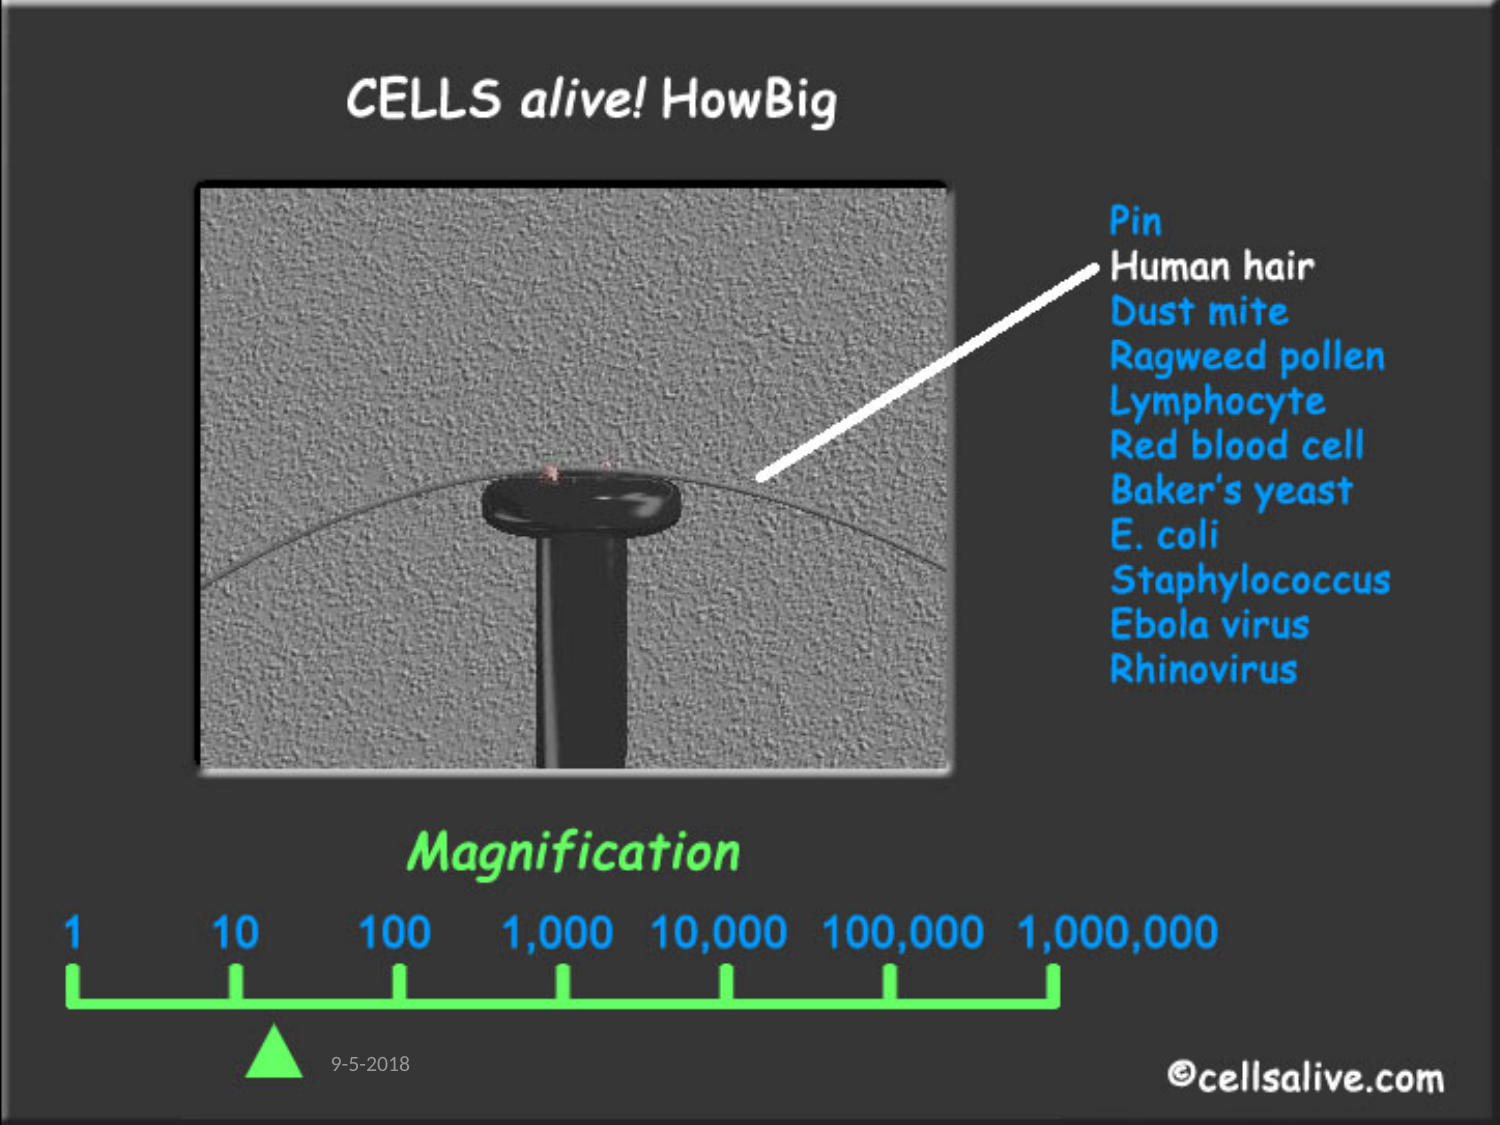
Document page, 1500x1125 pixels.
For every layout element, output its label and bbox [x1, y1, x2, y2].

list [0, 0, 1500, 1125]
